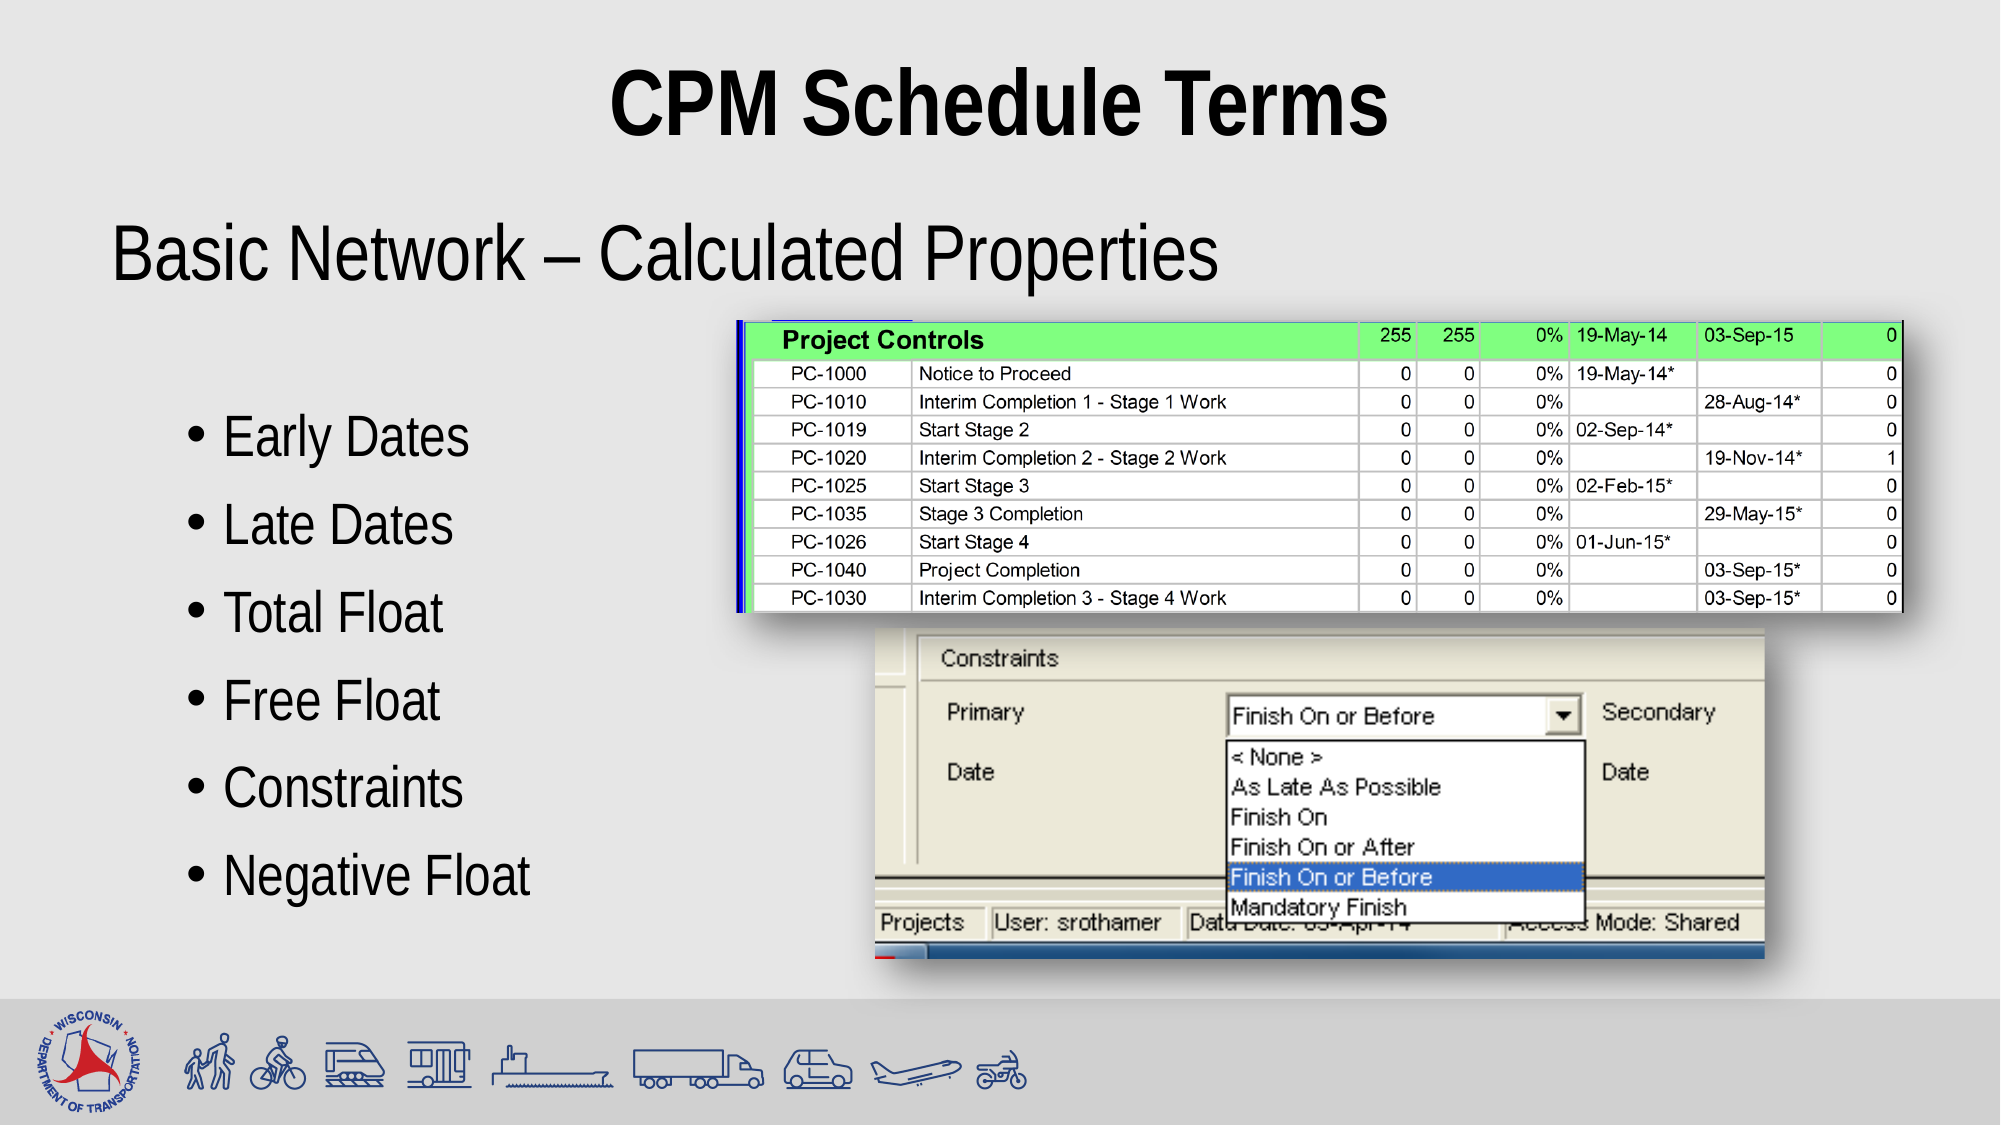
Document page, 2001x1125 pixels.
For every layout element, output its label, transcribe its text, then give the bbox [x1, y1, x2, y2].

picture [37, 1010, 140, 1113]
picture [184, 1032, 1027, 1090]
title CPM Schedule Terms [137, 0, 1863, 218]
picture [875, 628, 1765, 959]
picture [736, 319, 1904, 613]
list Basic Network – Calculated Properties Early Dates Late Dates Total Float Free Float Constraints Negative Float [96, 204, 1822, 919]
